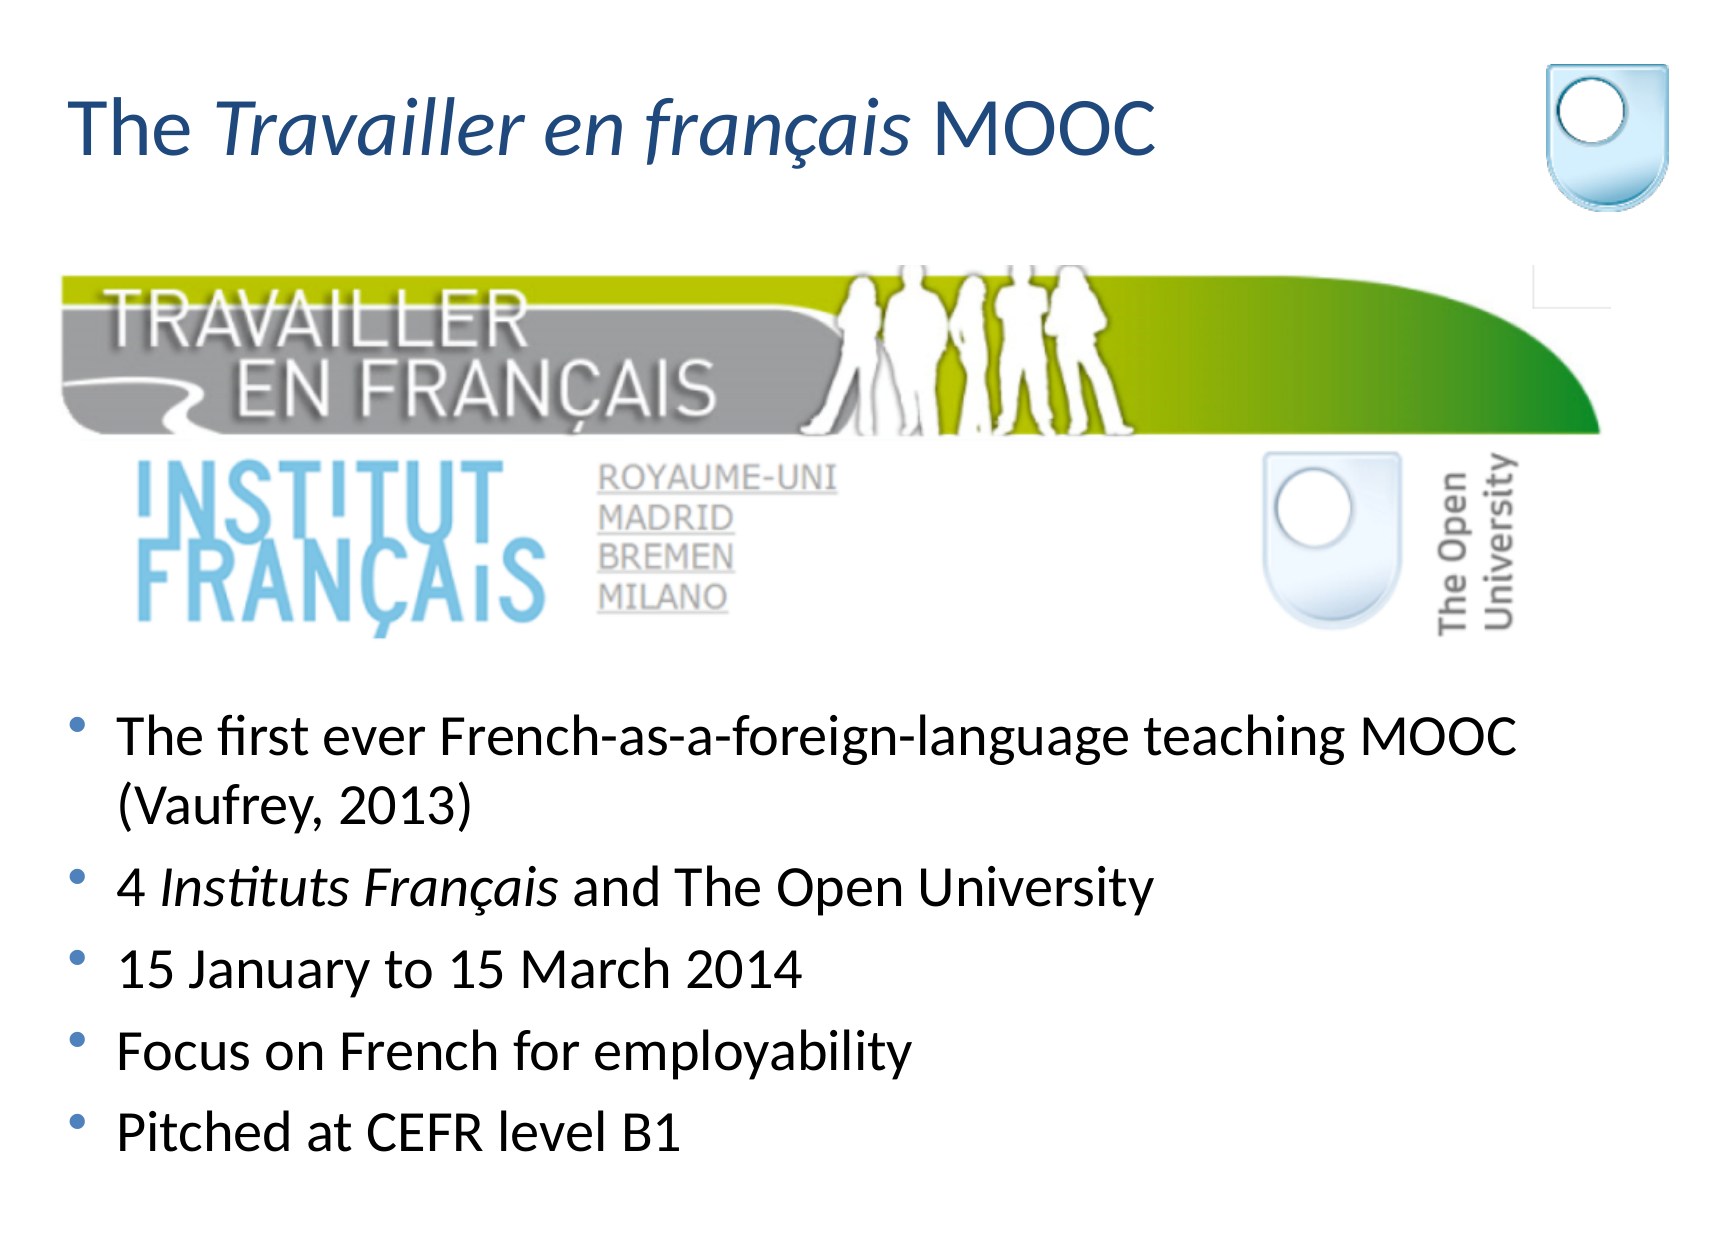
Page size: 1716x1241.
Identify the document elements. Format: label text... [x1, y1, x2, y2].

picture [54, 265, 1612, 441]
picture [105, 442, 1561, 648]
title The Travailler en français MOOC [54, 65, 1599, 180]
list The first ever French-as-a-foreign-language teaching MOOC (Vaufrey, 2013) 4 Instituts Français and The Open University 15 January to 15 March 2014 Focus on French for employability Pitched at CEFR level B1 [54, 608, 1599, 1241]
picture [1546, 64, 1669, 212]
